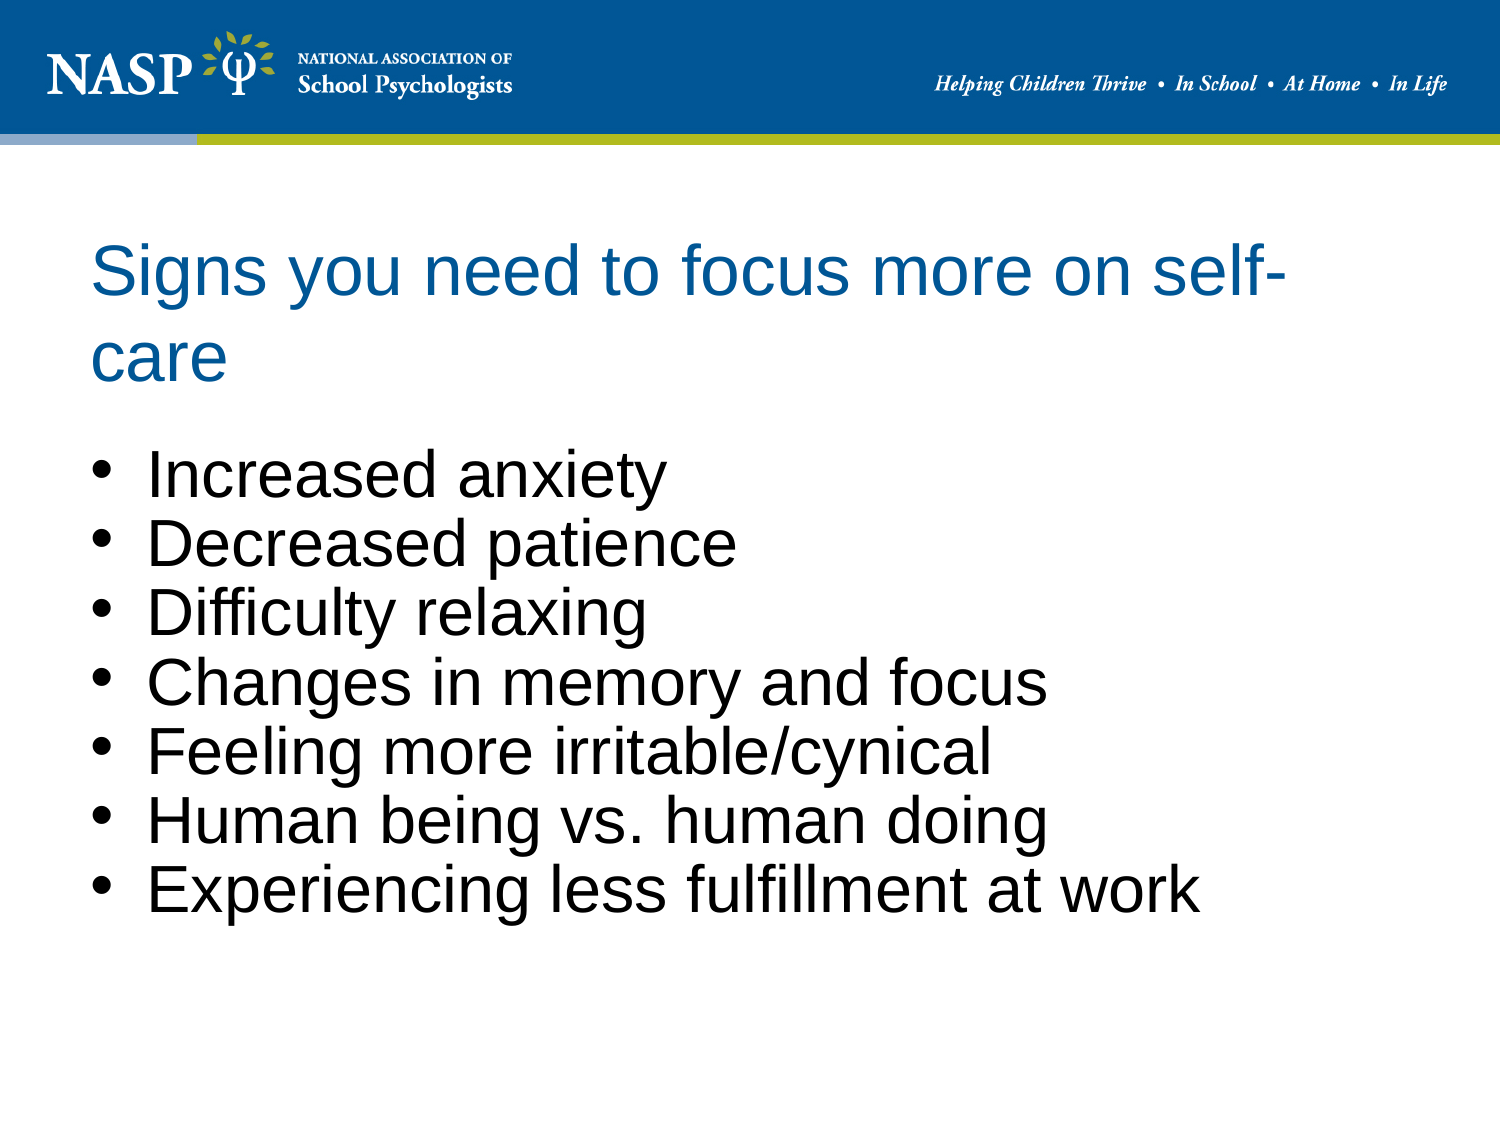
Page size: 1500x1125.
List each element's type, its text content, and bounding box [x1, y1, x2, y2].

picture [0, 0, 1500, 1125]
title Signs you need to focus more on self-care [75, 216, 1425, 404]
list Increased anxiety Decreased patience Difficulty relaxing Changes in memory and focus Feeling more irritable/cynical Human being vs. human doing Experiencing less fulfillment at work [75, 444, 1425, 1005]
